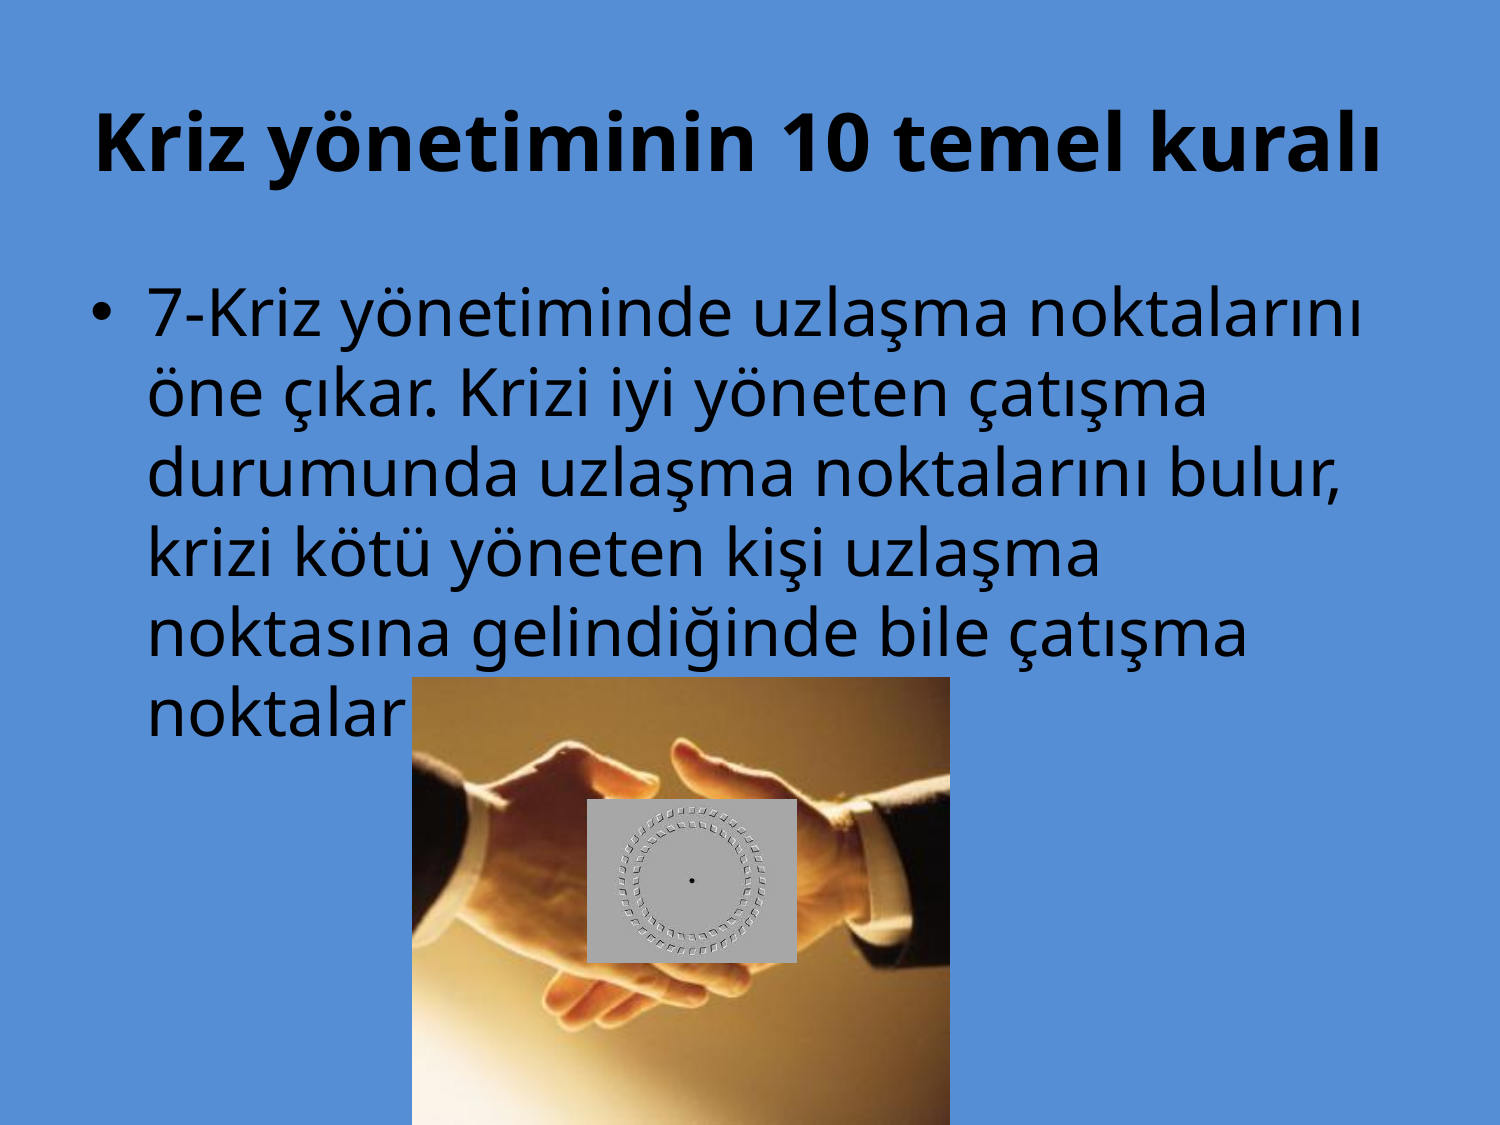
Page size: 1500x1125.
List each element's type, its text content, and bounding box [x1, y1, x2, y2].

title Kriz yönetiminin 10 temel kuralı [75, 45, 1425, 233]
picture [412, 676, 951, 1125]
list 7-Kriz yönetiminde uzlaşma noktalarını öne çıkar. Krizi iyi yöneten çatışma durumunda uzlaşma noktalarını bulur, krizi kötü yöneten kişi uzlaşma noktasına gelindiğinde bile çatışma noktalarını bulur. [75, 262, 1425, 1005]
